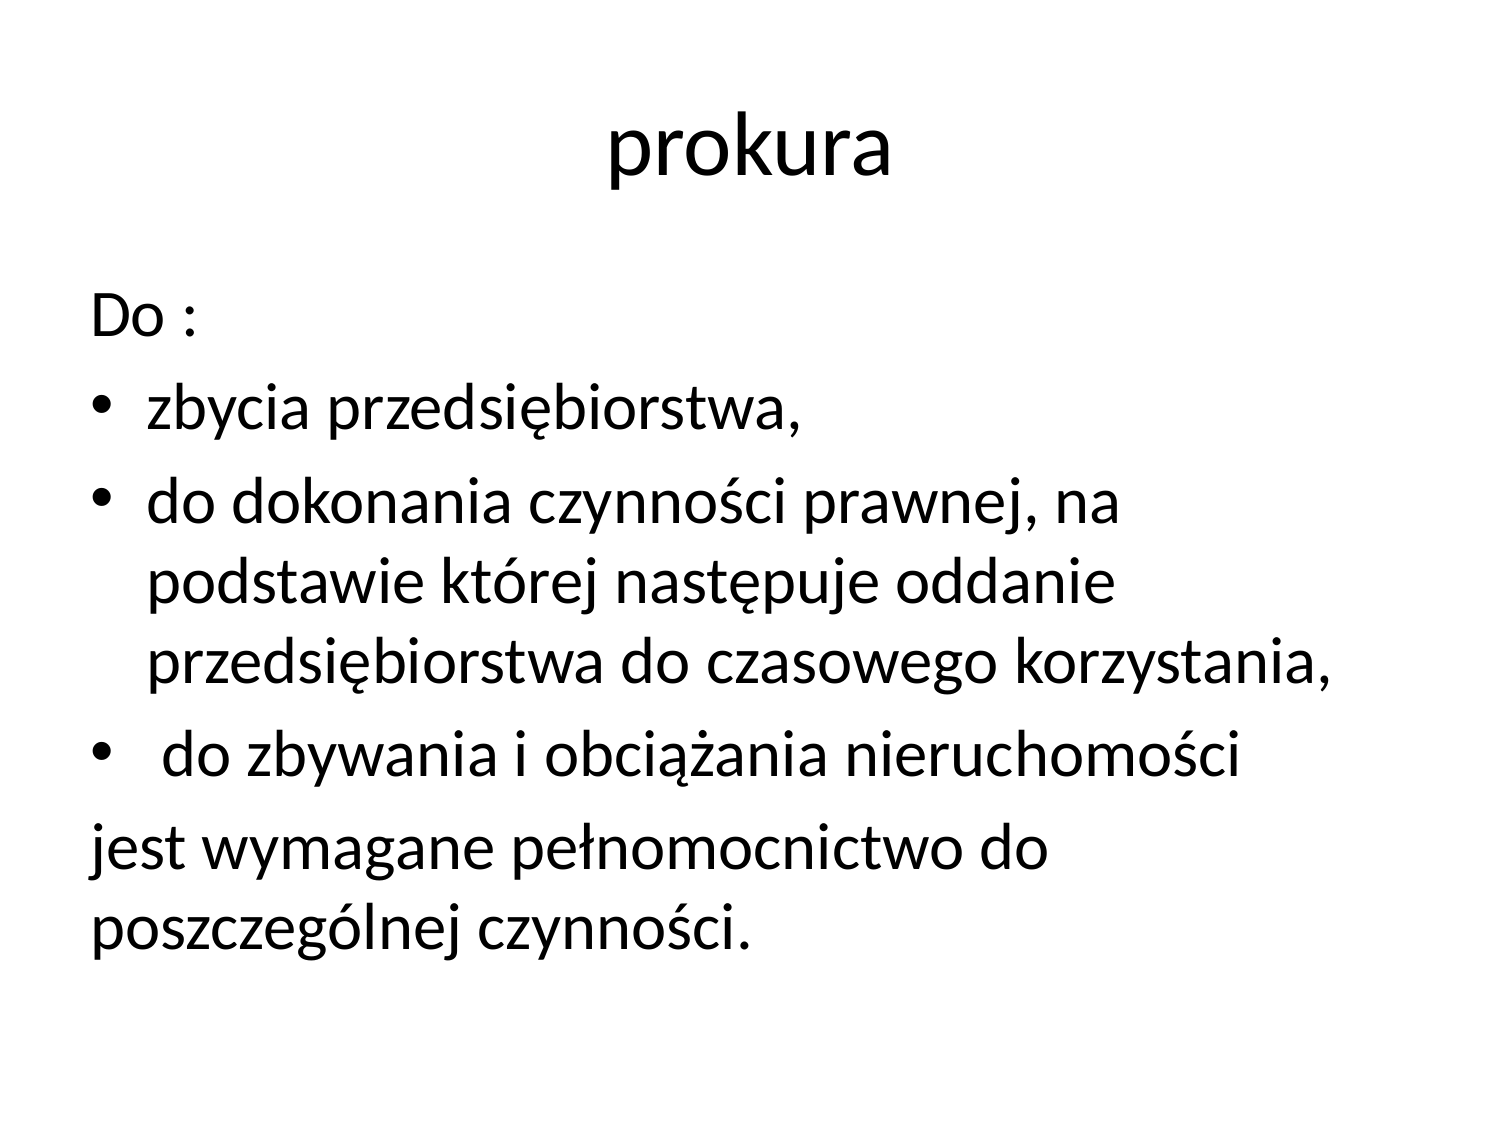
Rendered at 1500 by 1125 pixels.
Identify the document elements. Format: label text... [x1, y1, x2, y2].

list Do : zbycia przedsiębiorstwa, do dokonania czynności prawnej, na podstawie której następuje oddanie przedsiębiorstwa do czasowego korzystania, do zbywania i obciążania nieruchomości jest wymagane pełnomocnictwo do poszczególnej czynności. [75, 262, 1425, 1005]
title prokura [75, 45, 1425, 233]
